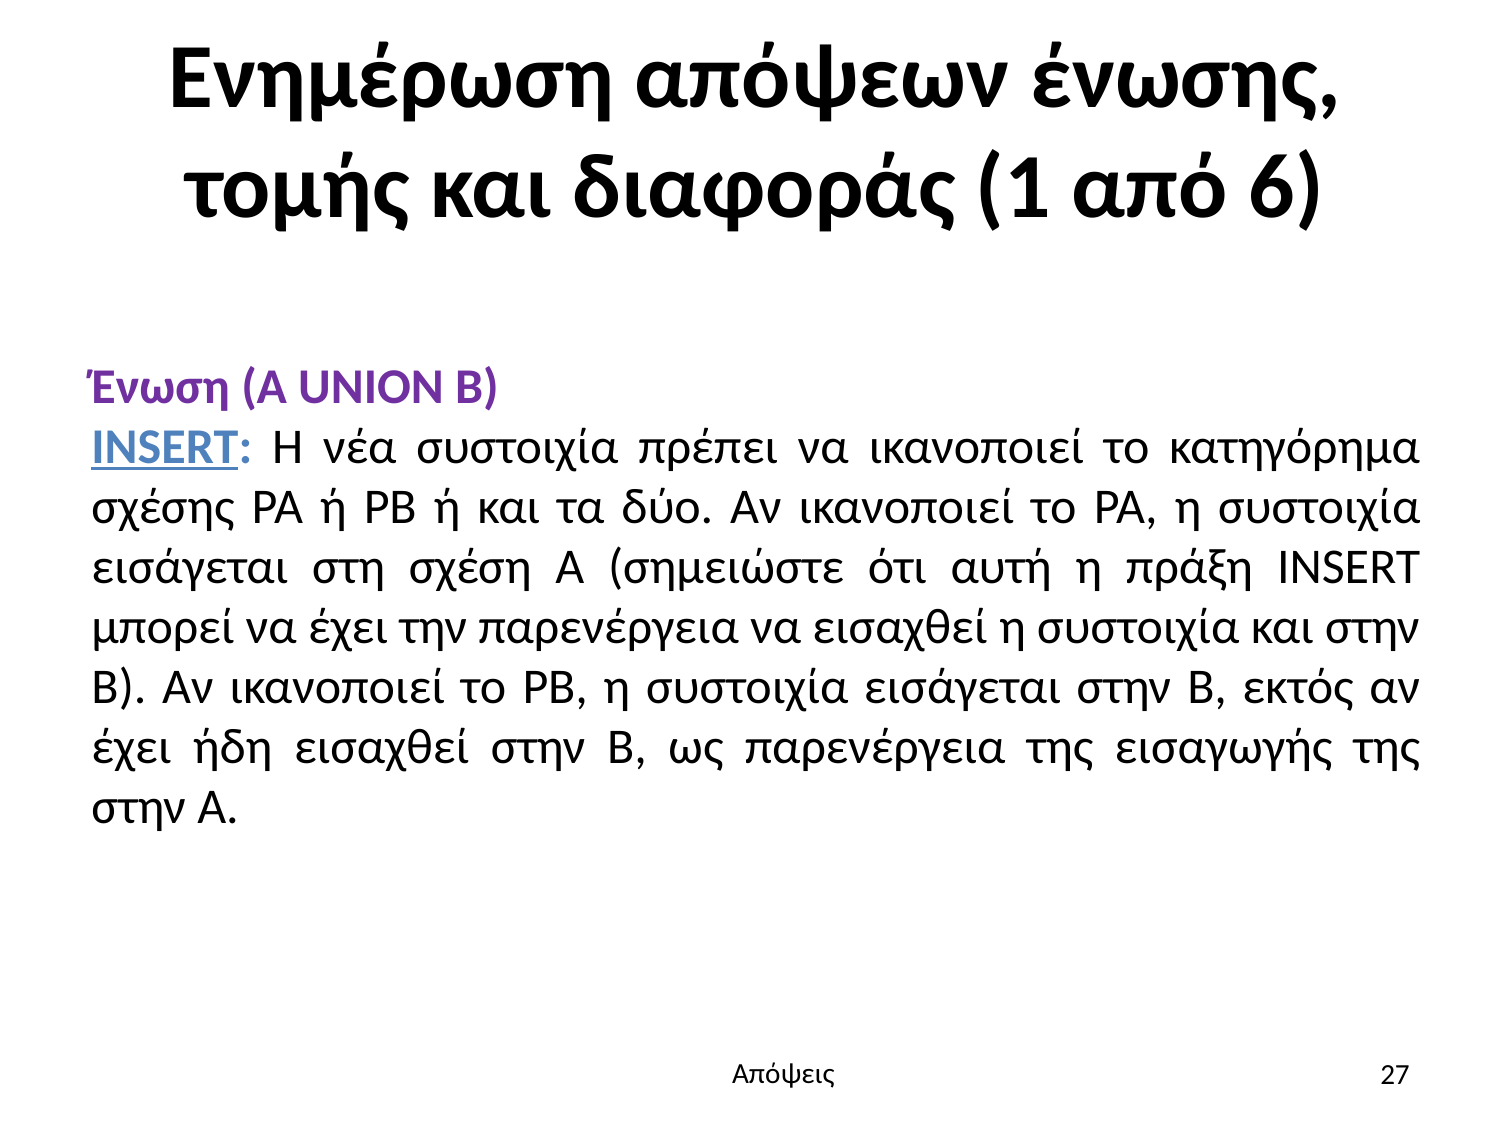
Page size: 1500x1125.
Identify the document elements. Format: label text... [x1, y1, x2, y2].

text_box Απόψεις [521, 1046, 1046, 1125]
text_box Ένωση (A UNION B) INSERT: Η νέα συστοιχία πρέπει να ικανοποιεί το κατηγόρημα σχέσης PA ή PB ή και τα δύο. Αν ικανοποιεί το PA, η συστοιχία εισάγεται στη σχέση A (σημειώστε ότι αυτή η πράξη INSERT μπορεί να έχει την παρενέργεια να εισαχθεί η συστοιχία και στην B). Αν ικανοποιεί το PB, η συστοιχία εισάγεται στην B, εκτός αν έχει ήδη εισαχθεί στην B, ως παρενέργεια της εισαγωγής της στην A. [76, 346, 1436, 841]
slide_number 27 [1074, 1042, 1425, 1103]
title Ενημέρωση απόψεων ένωσης, τομής και διαφοράς (1 από 6) [76, 19, 1436, 232]
